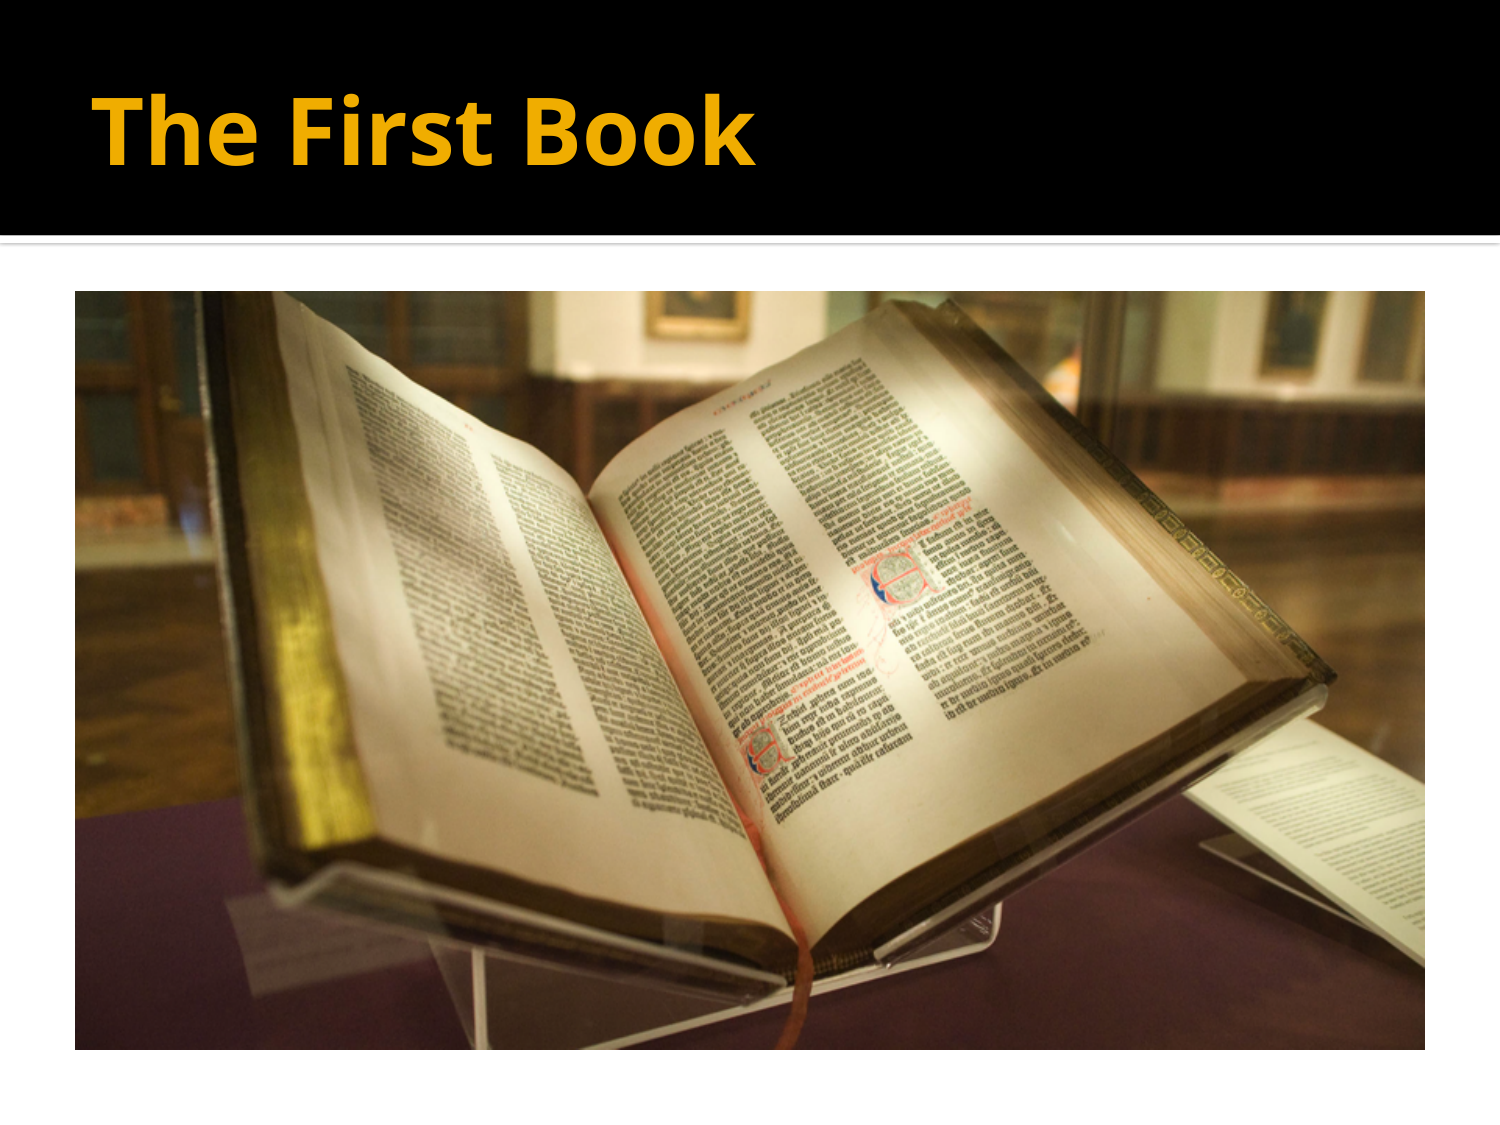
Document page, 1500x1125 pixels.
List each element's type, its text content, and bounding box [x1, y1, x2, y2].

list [74, 291, 1425, 1050]
title The First Book [75, 25, 1425, 231]
